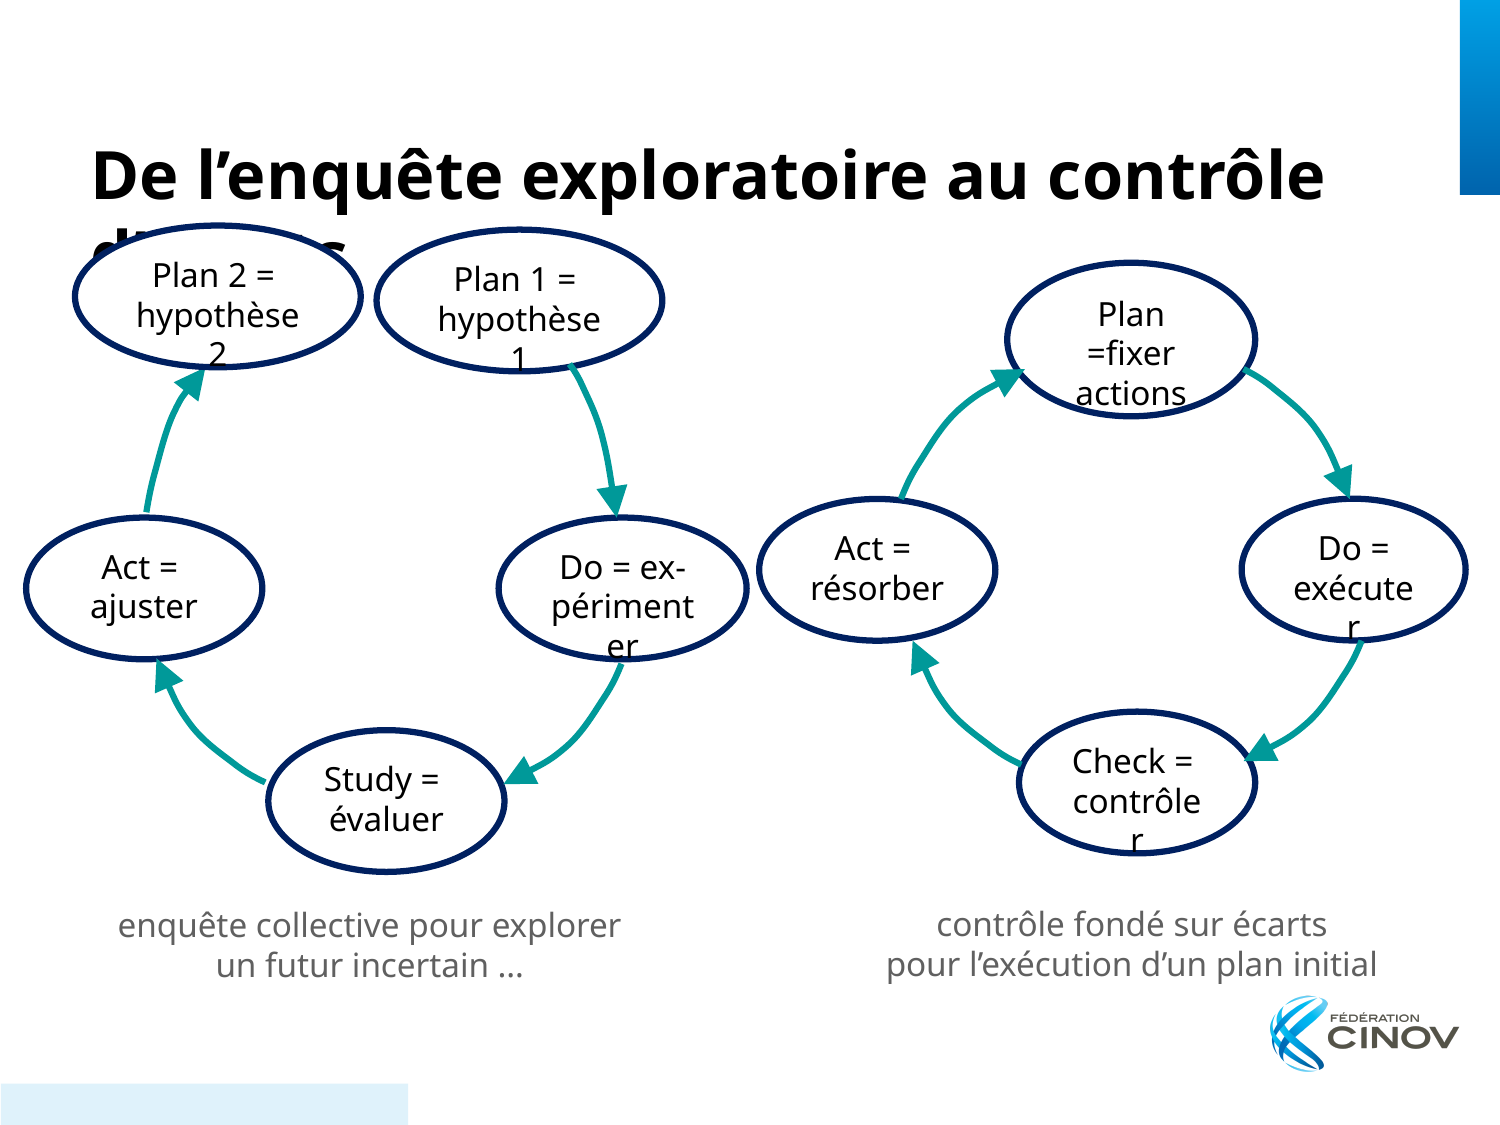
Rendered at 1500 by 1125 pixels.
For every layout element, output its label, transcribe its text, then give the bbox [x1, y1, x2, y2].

text_box [1243, 368, 1352, 499]
text_box Act = ajuster [26, 517, 263, 660]
text_box Plan 1 = hypothèse 1 [376, 229, 663, 372]
text_box [146, 367, 206, 513]
text_box [155, 658, 266, 783]
text_box Do = ex-périmenter [498, 517, 747, 660]
text_box [900, 369, 1025, 500]
text_box Plan 2 = hypothèse 2 [74, 225, 361, 368]
text_box De l’enquête exploratoire au contrôle d’écarts [75, 125, 1400, 237]
text_box [911, 640, 1022, 765]
text_box Plan =fixer actions [1007, 262, 1256, 417]
text_box Study = évaluer [268, 730, 505, 872]
text_box contrôle fondé sur écarts pour l’exécution d’un plan initial [871, 896, 1394, 991]
text_box Act = résorber [759, 498, 996, 641]
text_box [1243, 640, 1362, 762]
text_box [569, 363, 624, 518]
text_box Do = exécuter [1241, 498, 1466, 641]
text_box enquête collective pour explorer un futur incertain … [102, 897, 638, 992]
text_box Check = contrôler [1018, 711, 1256, 854]
text_box [503, 663, 622, 785]
